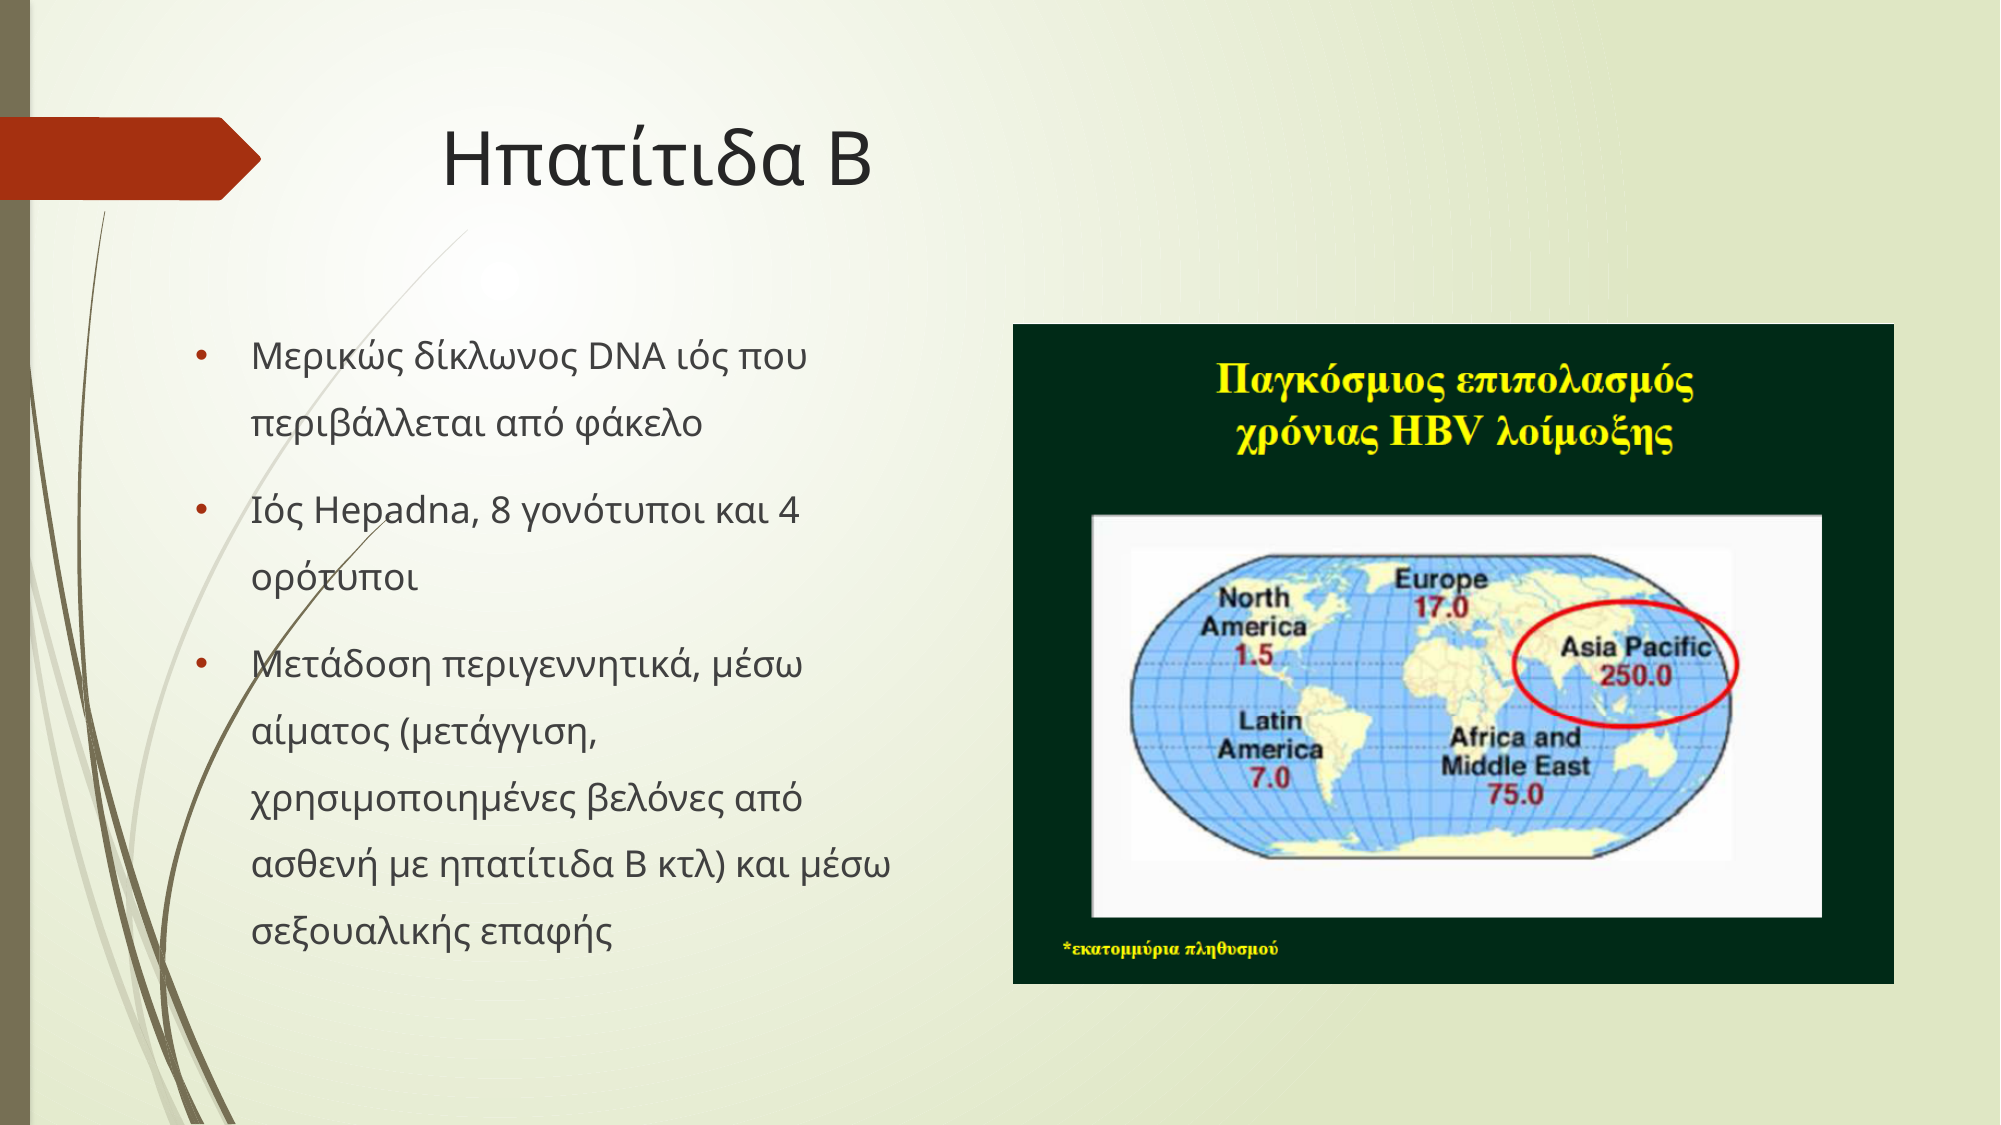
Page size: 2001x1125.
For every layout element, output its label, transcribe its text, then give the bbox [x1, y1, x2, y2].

list Μερικώς δίκλωνος DNA ιός που περιβάλλεται από φάκελο Ιός Hepadna, 8 γονότυποι και 4 ορότυποι Μετάδοση περιγεννητικά, μέσω αίματος (μετάγγιση, χρησιμοποιημένες βελόνες από ασθενή με ηπατίτιδα Β κτλ) και μέσω σεξουαλικής επαφής [179, 302, 914, 963]
title Ηπατίτιδα B [425, 102, 1888, 313]
picture [1013, 323, 1894, 984]
